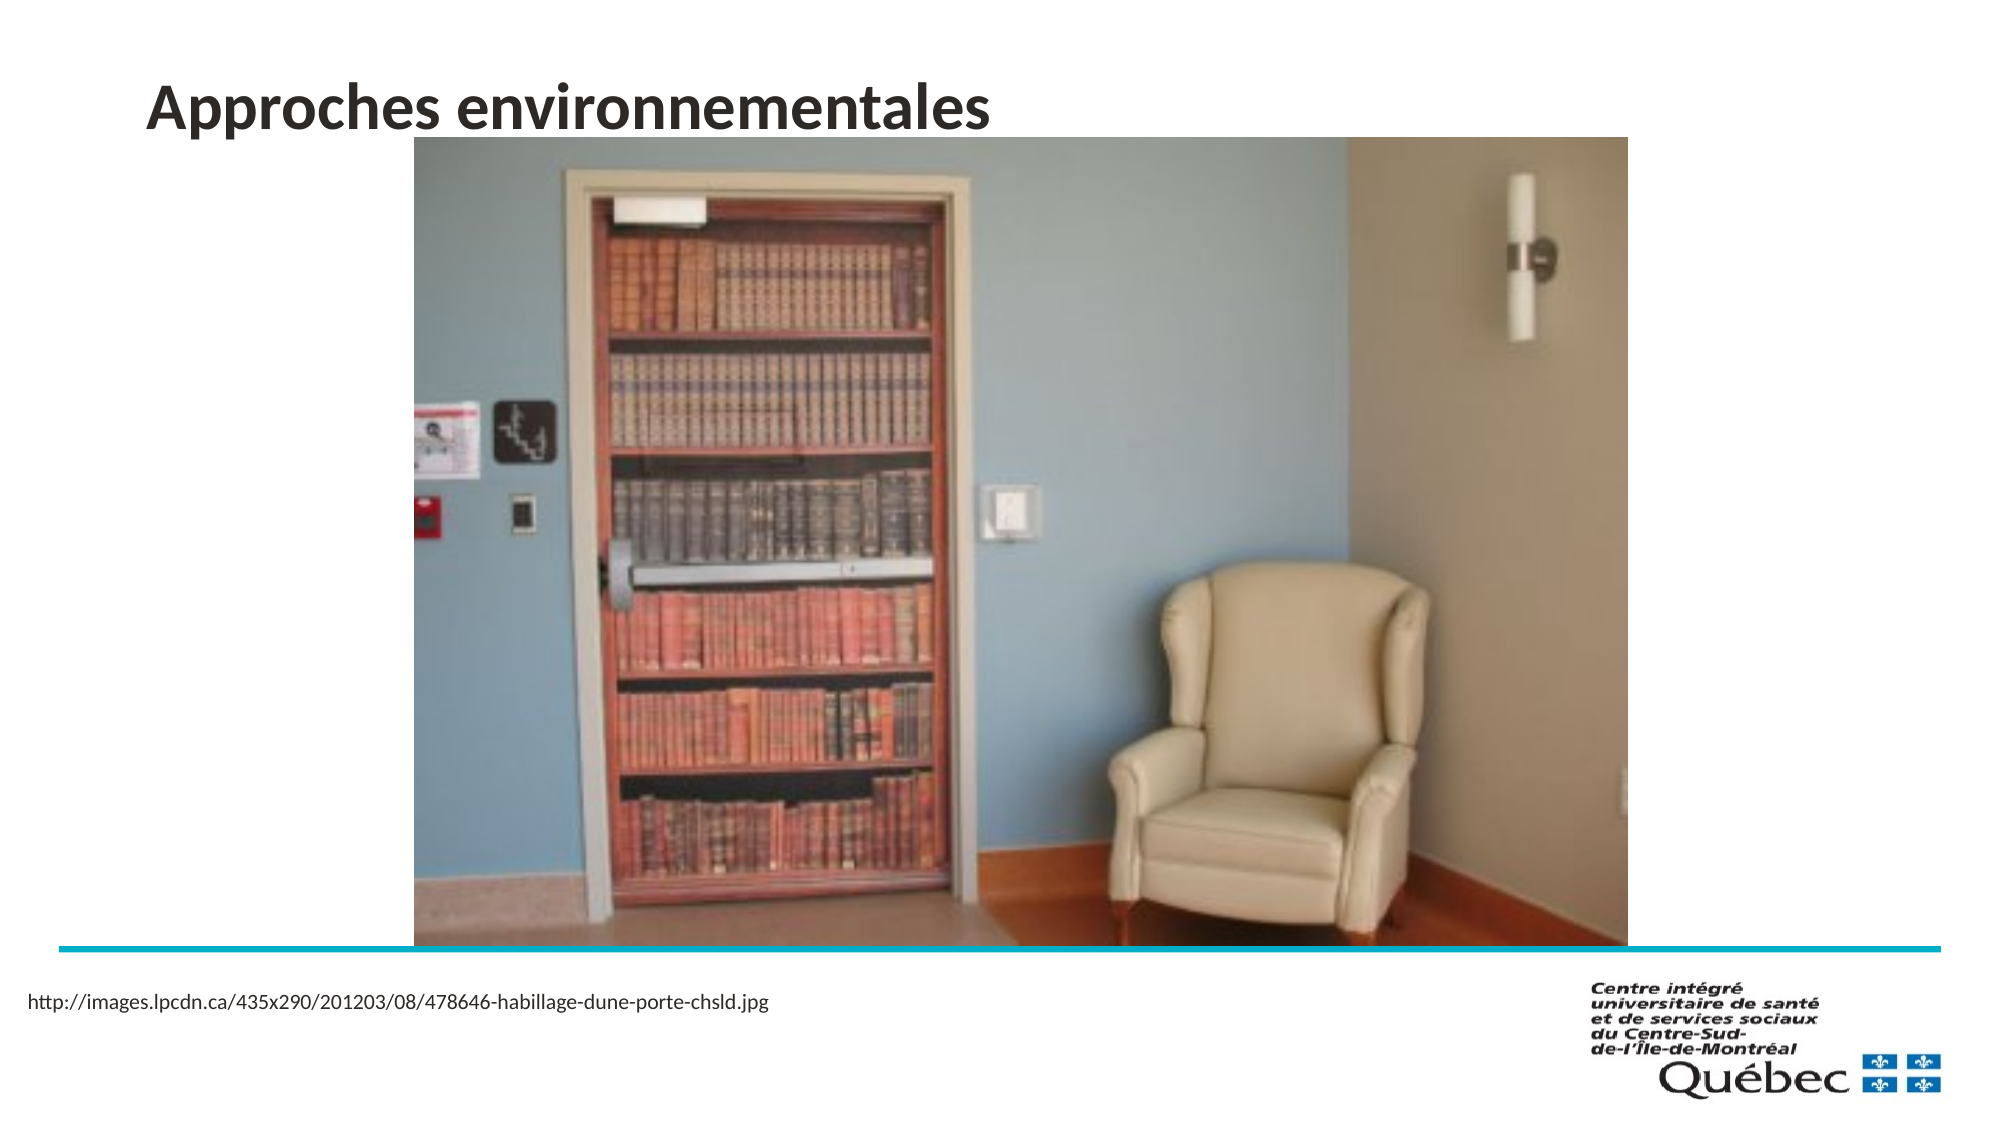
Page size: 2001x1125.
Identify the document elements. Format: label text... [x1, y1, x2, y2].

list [414, 137, 1628, 946]
title Approches environnementales [131, 45, 1882, 161]
text_box http://images.lpcdn.ca/435x290/201203/08/478646-habillage-dune-porte-chsld.jpg [12, 979, 1586, 1021]
picture [1558, 957, 1975, 1117]
